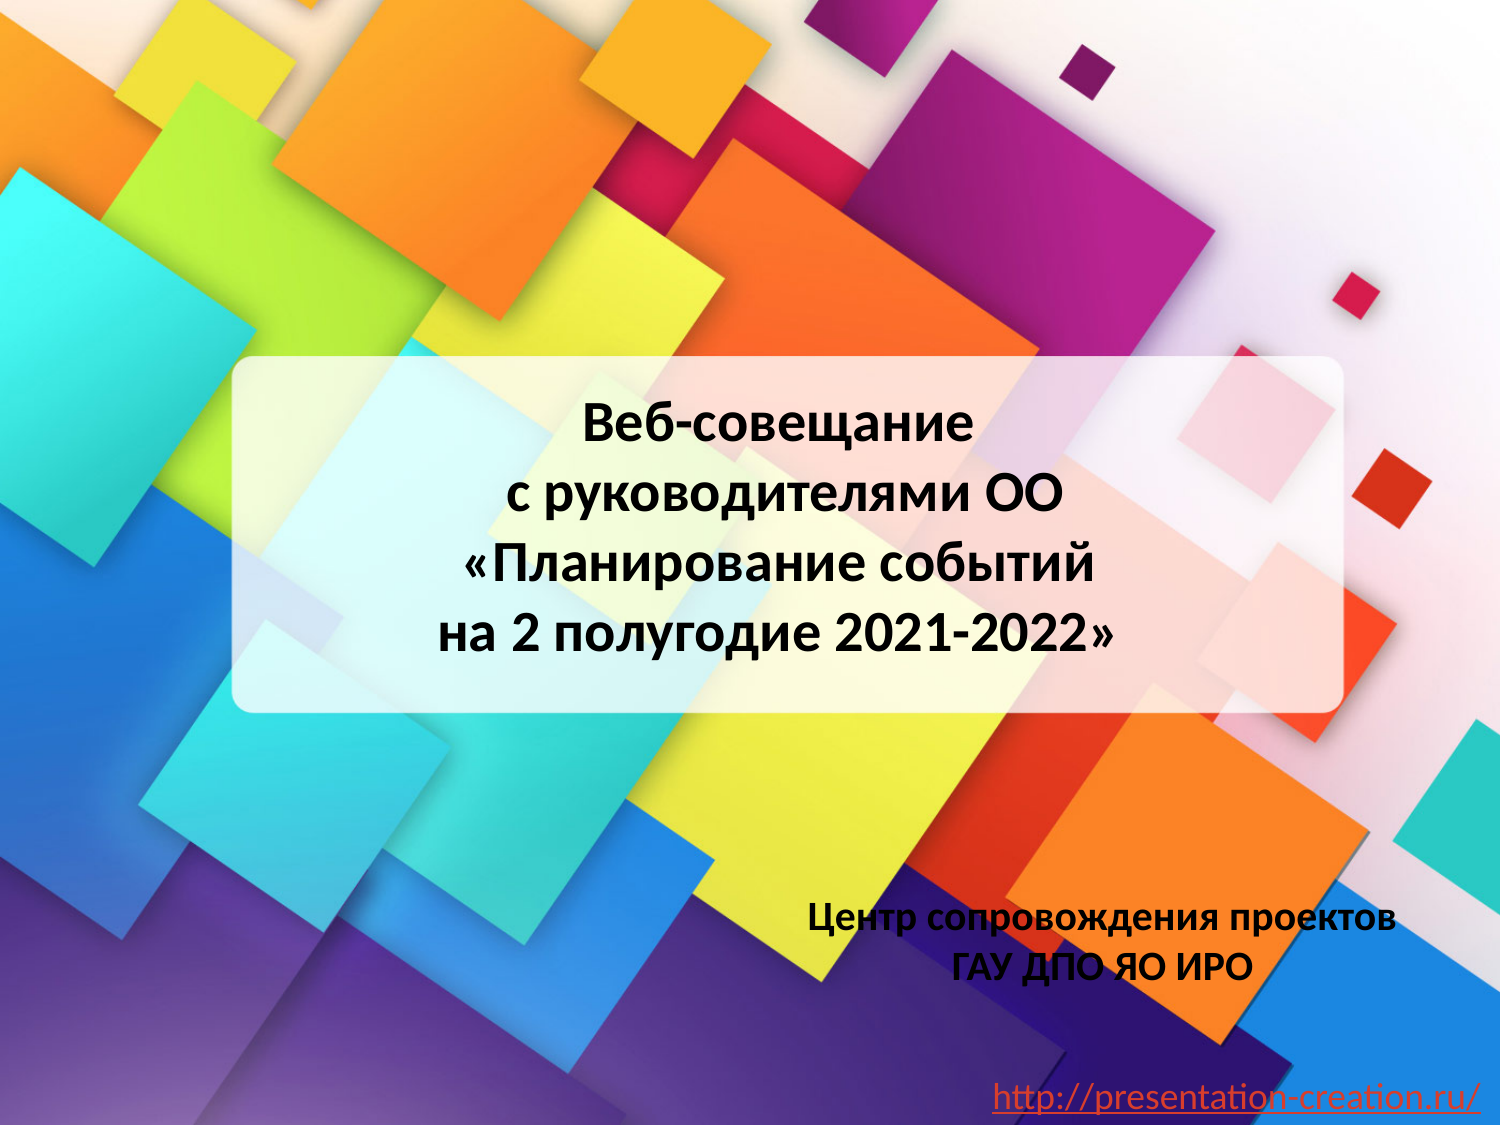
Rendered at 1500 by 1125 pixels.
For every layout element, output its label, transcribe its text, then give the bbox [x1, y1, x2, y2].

title Веб-совещание с руководителями ОО «Планирование событий на 2 полугодие 2021-2022» [183, 432, 1388, 615]
picture [0, 0, 1500, 1125]
text_box Центр сопровождения проектов ГАУ ДПО ЯО ИРО [785, 881, 1420, 997]
